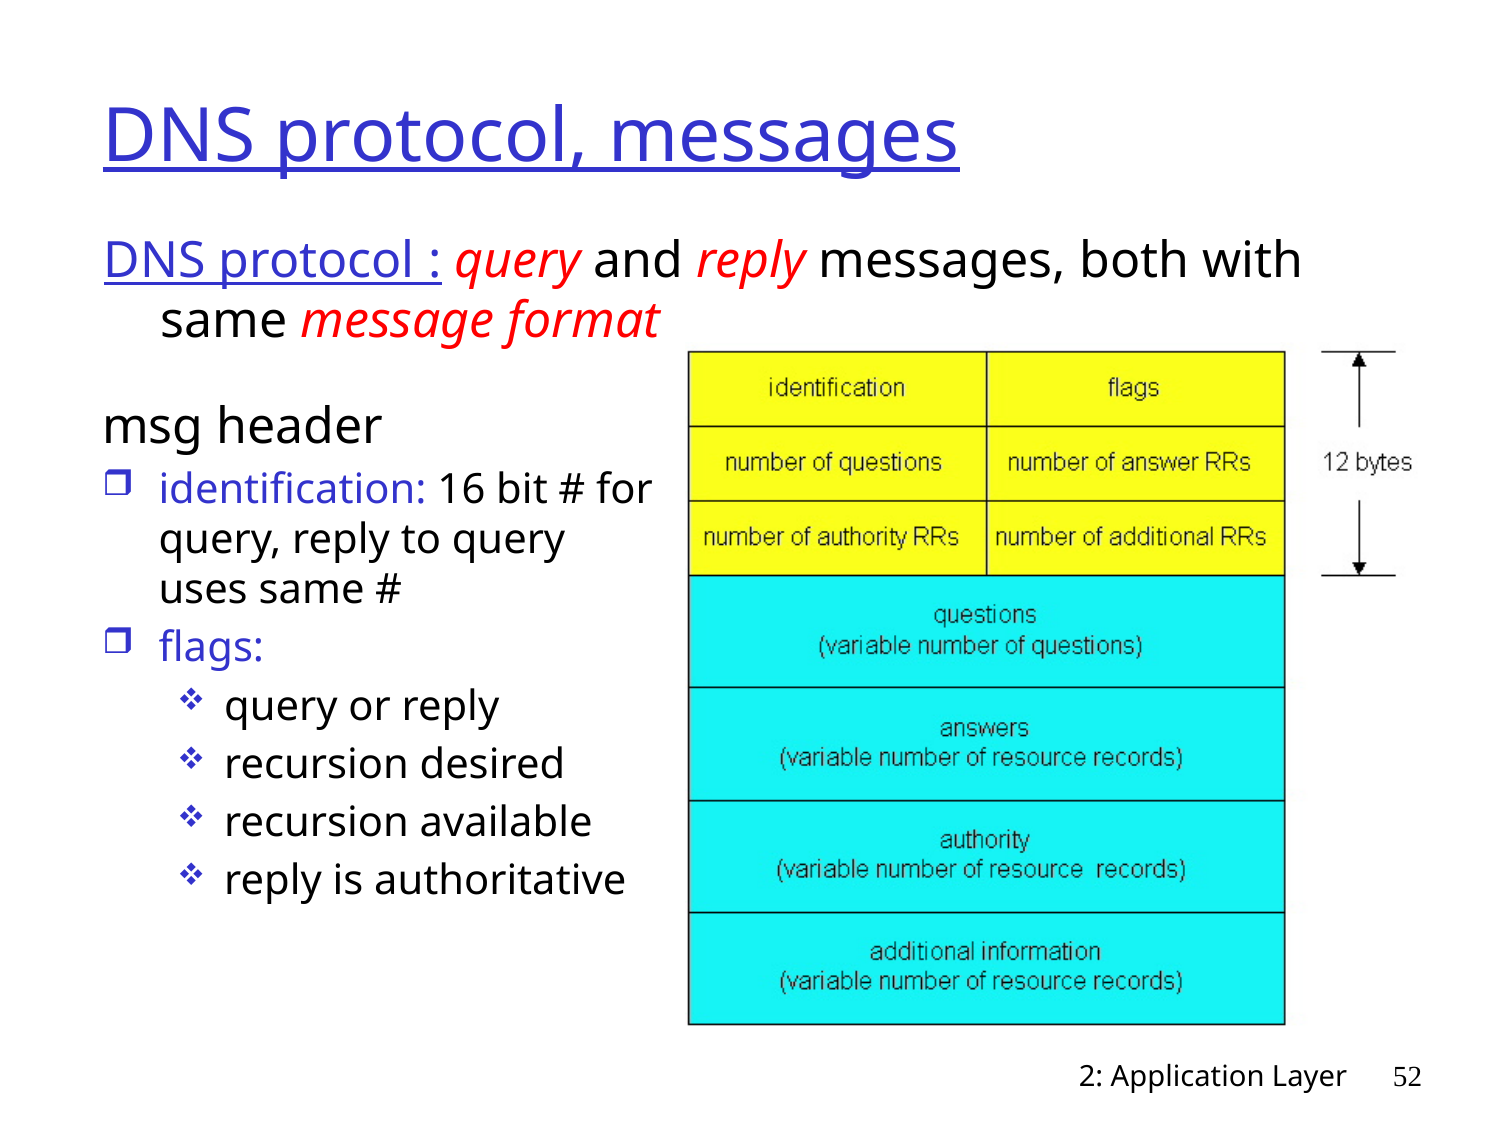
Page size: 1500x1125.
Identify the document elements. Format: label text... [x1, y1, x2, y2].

footer 2: Application Layer [887, 1049, 1362, 1125]
title DNS protocol, messages [87, 37, 1363, 226]
list DNS protocol : query and reply messages, both with same message format [88, 220, 1373, 305]
text_box msg header identification: 16 bit # for query, reply to query uses same # flags: query or reply recursion desired recursion available reply is authoritative [87, 385, 674, 1016]
picture [685, 342, 1500, 1027]
slide_number 52 [1362, 1049, 1438, 1125]
